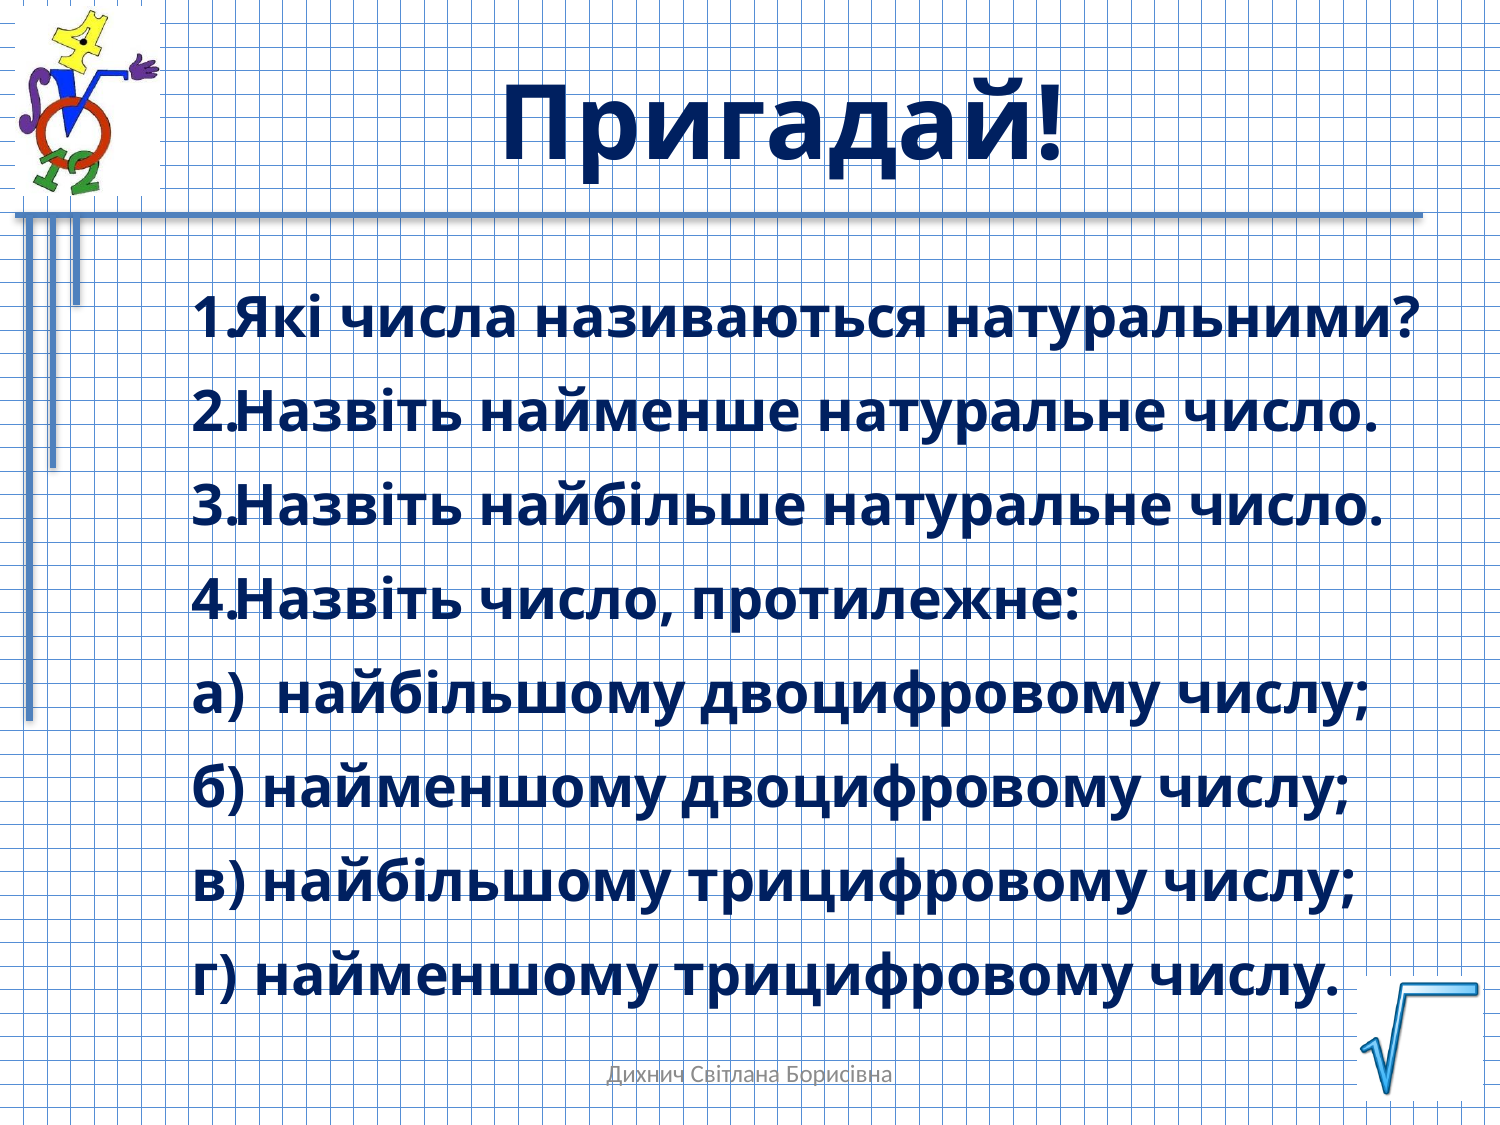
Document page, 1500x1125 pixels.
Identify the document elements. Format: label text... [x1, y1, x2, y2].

subtitle Які числа називаються натуральними? Назвіть найменше натуральне число. Назвіть найбільше натуральне число. Назвіть число, протилежне: а) найбільшому двоцифровому числу; б) найменшому двоцифровому числу; в) найбільшому трицифровому числу; г) найменшому трицифровому числу. [112, 258, 1447, 1071]
footer Дихнич Світлана Борисівна [512, 1042, 988, 1103]
picture [1357, 975, 1483, 1101]
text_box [14, 6, 1424, 721]
